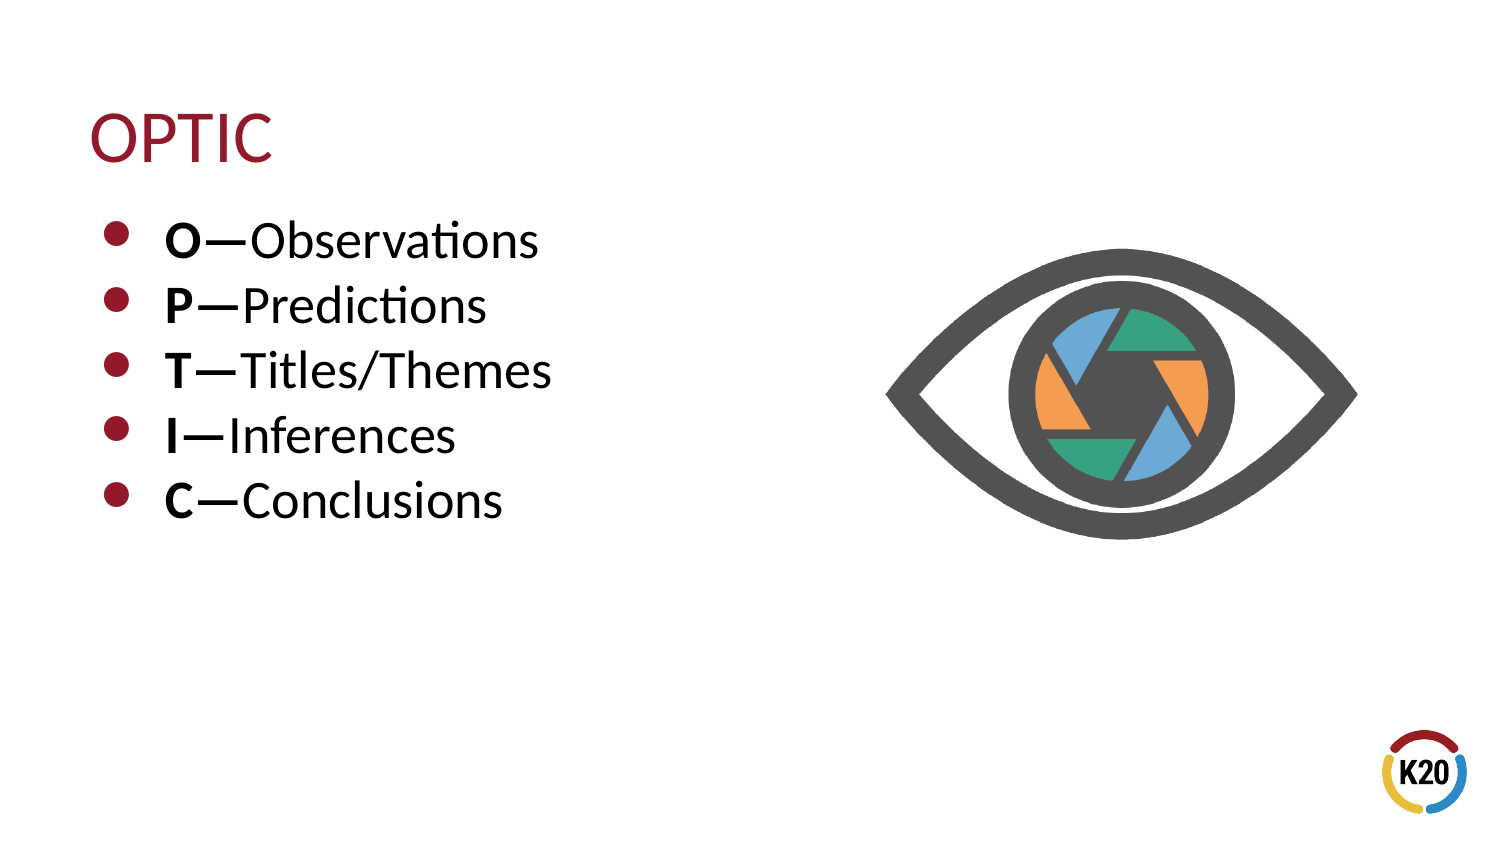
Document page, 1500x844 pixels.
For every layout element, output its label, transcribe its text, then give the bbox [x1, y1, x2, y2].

title OPTIC [74, 72, 1425, 167]
list O—Observations P—Predictions T—Titles/Themes I—Inferences C—Conclusions [74, 189, 1425, 750]
picture [885, 248, 1358, 541]
picture [1382, 730, 1467, 814]
